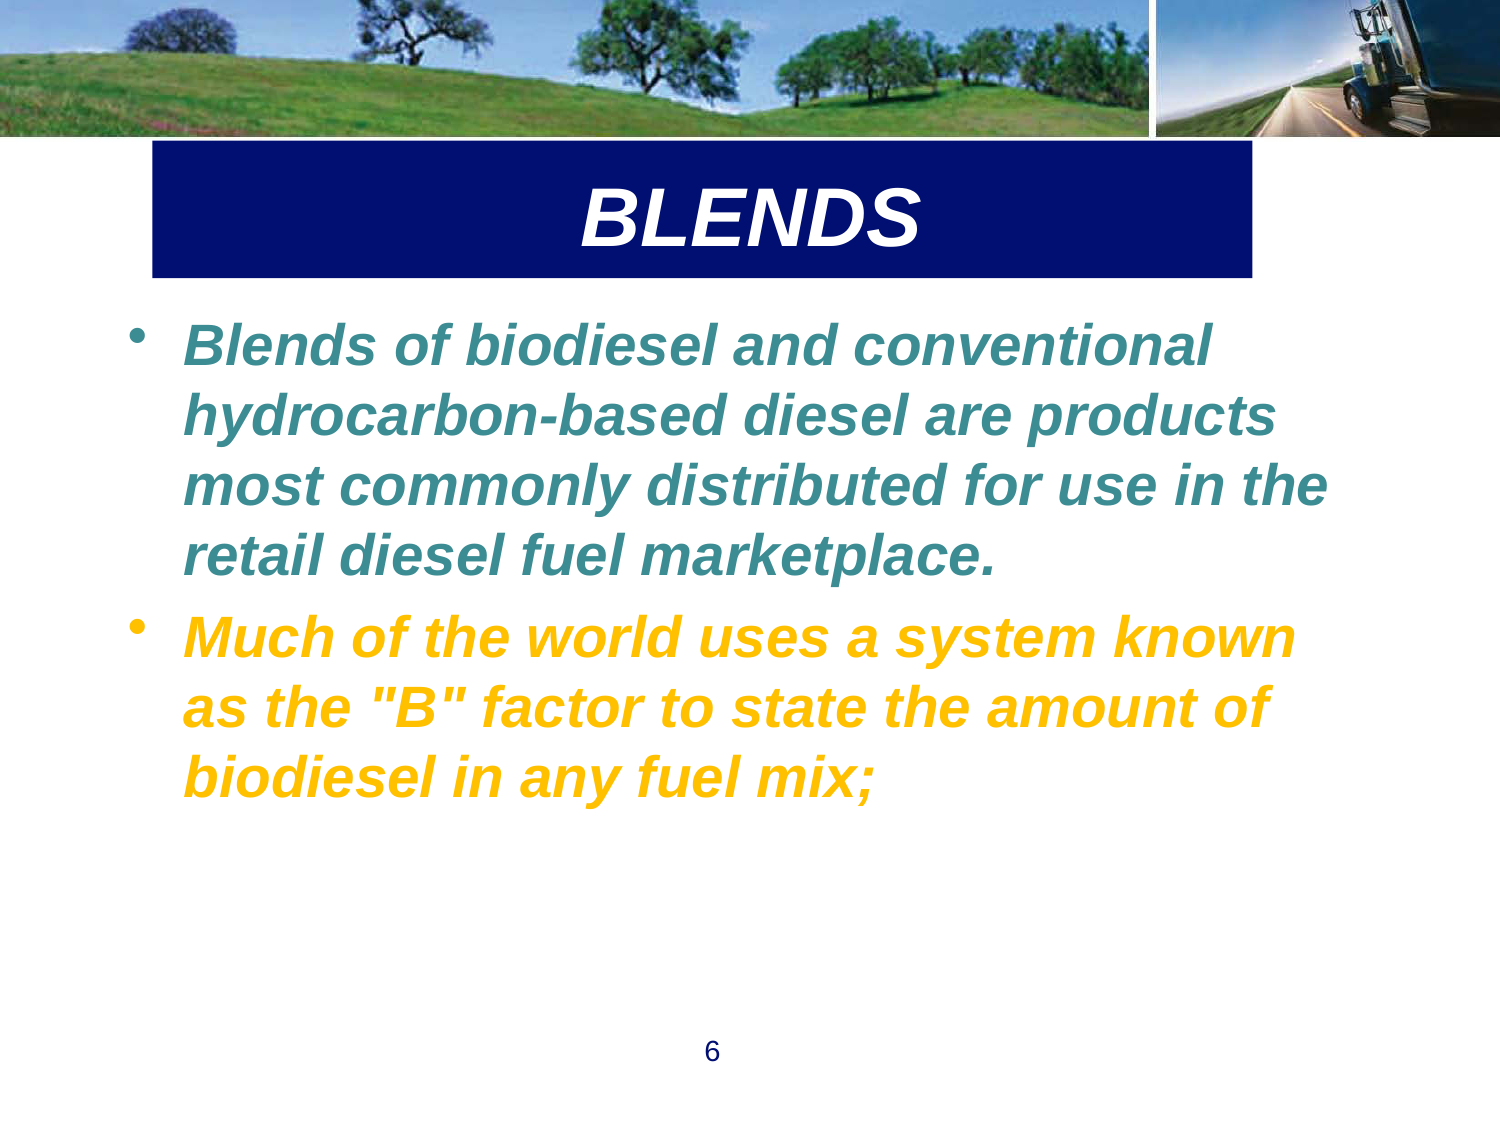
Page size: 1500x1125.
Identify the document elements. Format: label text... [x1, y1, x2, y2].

picture [0, 0, 1500, 142]
title BLENDS [152, 140, 1253, 279]
list Blends of biodiesel and conventional hydrocarbon-based diesel are products most commonly distributed for use in the retail diesel fuel marketplace. Much of the world uses a system known as the "B" factor to state the amount of biodiesel in any fuel mix; [112, 299, 1388, 976]
